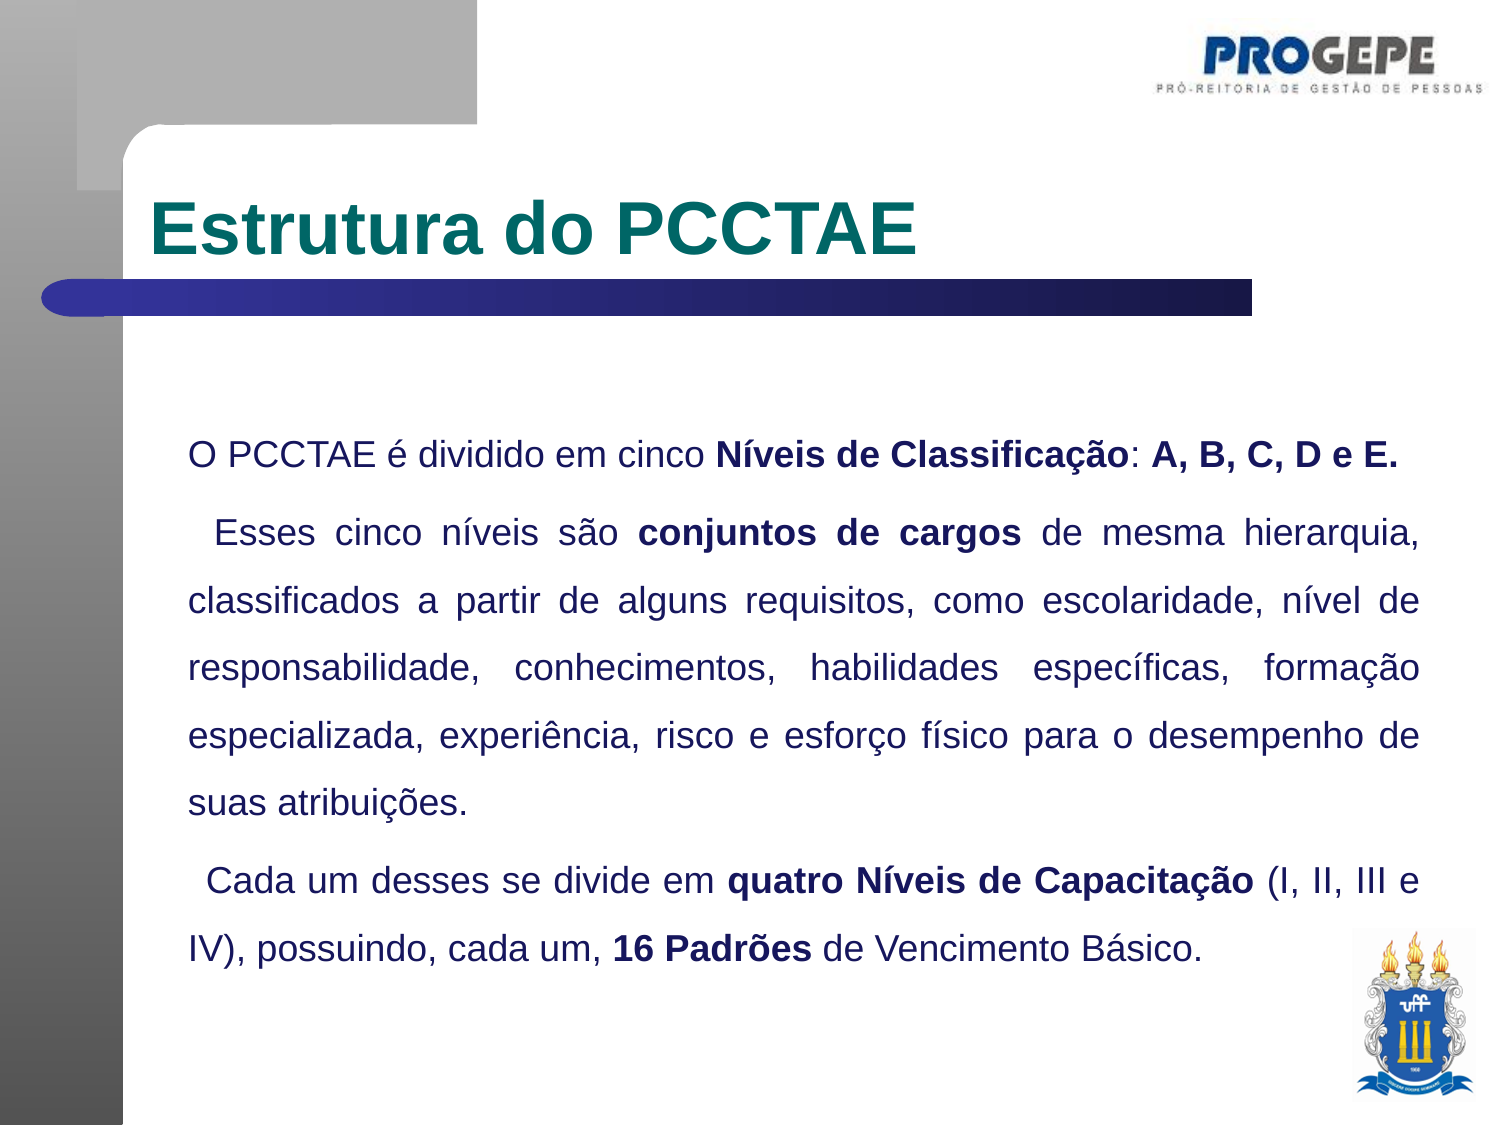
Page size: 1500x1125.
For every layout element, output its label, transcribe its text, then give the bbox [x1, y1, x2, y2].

picture [1139, 18, 1500, 112]
text_box Estrutura do PCCTAE [135, 138, 1412, 279]
text_box O PCCTAE é dividido em cinco Níveis de Classificação: A, B, C, D e E. Esses cinco níveis são conjuntos de cargos de mesma hierarquia, classificados a partir de alguns requisitos, como escolaridade, nível de responsabilidade, conhecimentos, habilidades específicas, formação especializada, experiência, risco e esforço físico para o desempenho de suas atribuições. Cada um desses se divide em quatro Níveis de Capacitação (I, II, III e IV), possuindo, cada um, 16 Padrões de Vencimento Básico. [117, 332, 1436, 1047]
picture [1352, 928, 1476, 1102]
